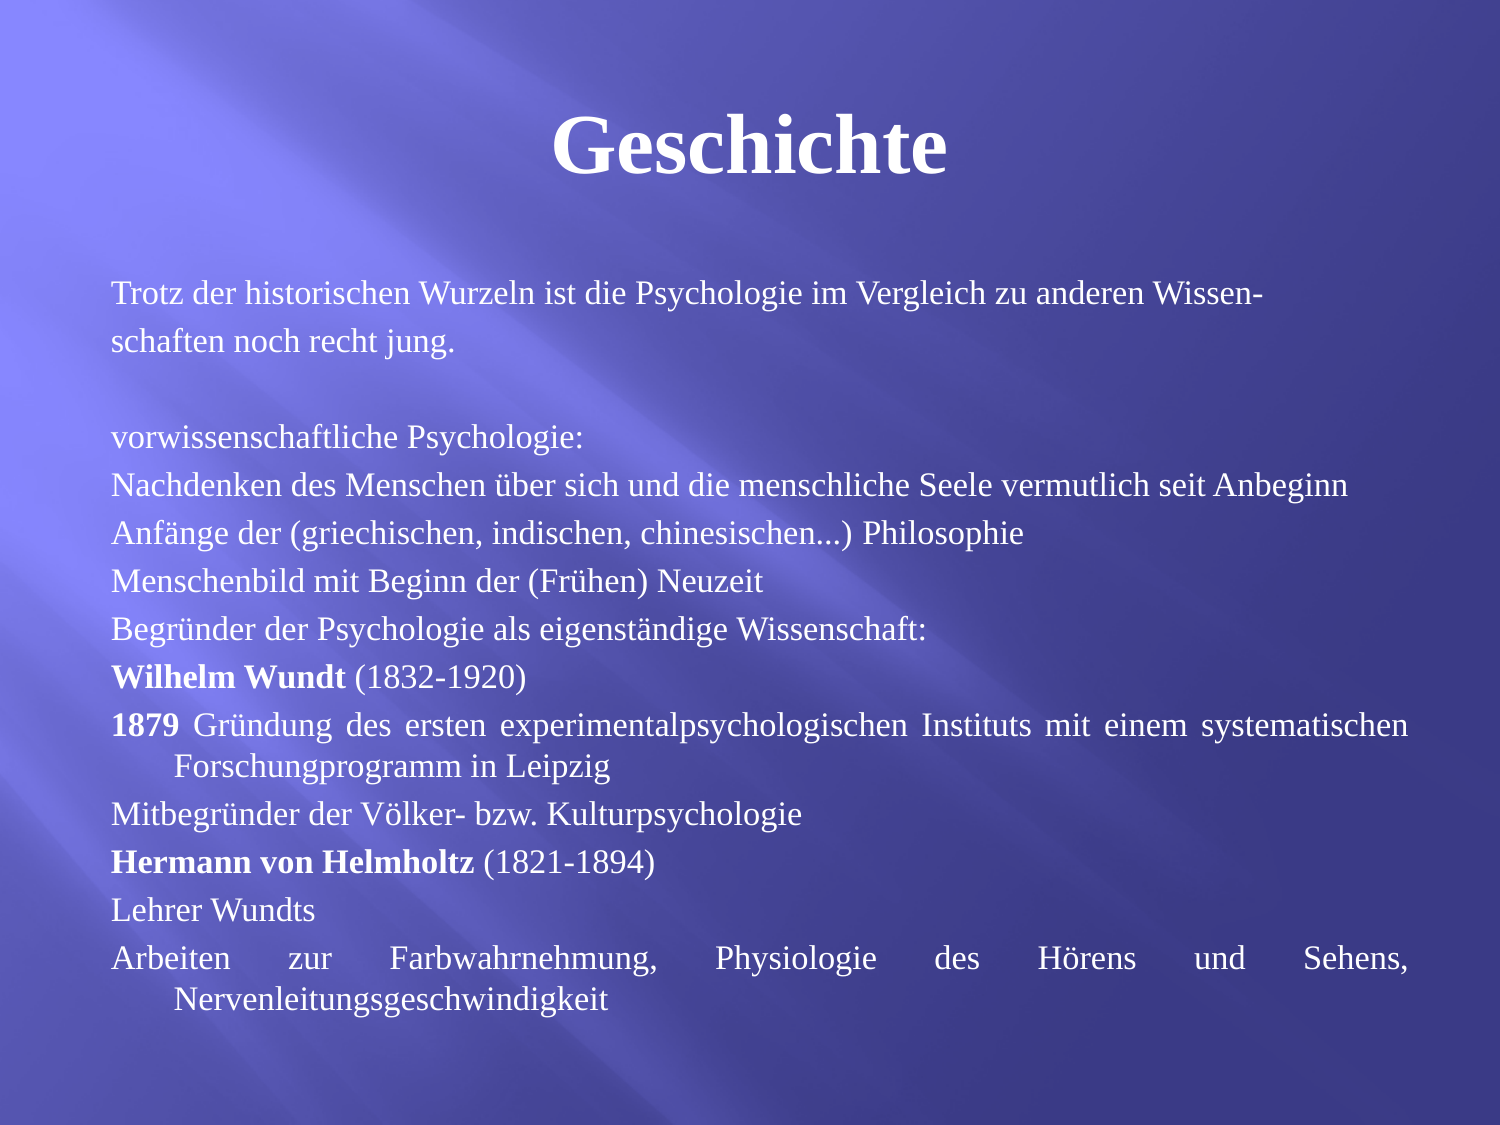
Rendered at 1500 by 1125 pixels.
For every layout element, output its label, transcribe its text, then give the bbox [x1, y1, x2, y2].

title Geschichte [75, 45, 1425, 233]
list Trotz der historischen Wurzeln ist die Psychologie im Vergleich zu anderen Wissen- schaften noch recht jung. vorwissenschaftliche Psychologie: Nachdenken des Menschen über sich und die menschliche Seele vermutlich seit Anbeginn Anfänge der (griechischen, indischen, chinesischen...) Philosophie Menschenbild mit Beginn der (Frühen) Neuzeit Begründer der Psychologie als eigenständige Wissenschaft: Wilhelm Wundt (1832-1920) 1879 Gründung des ersten experimentalpsychologischen Instituts mit einem systematischen Forschungprogramm in Leipzig Mitbegründer der Völker- bzw. Kulturpsychologie Hermann von Helmholtz (1821-1894) Lehrer Wundts Arbeiten zur Farbwahrnehmung, Physiologie des Hörens und Sehens, Nervenleitungsgeschwindigkeit [75, 262, 1425, 1035]
